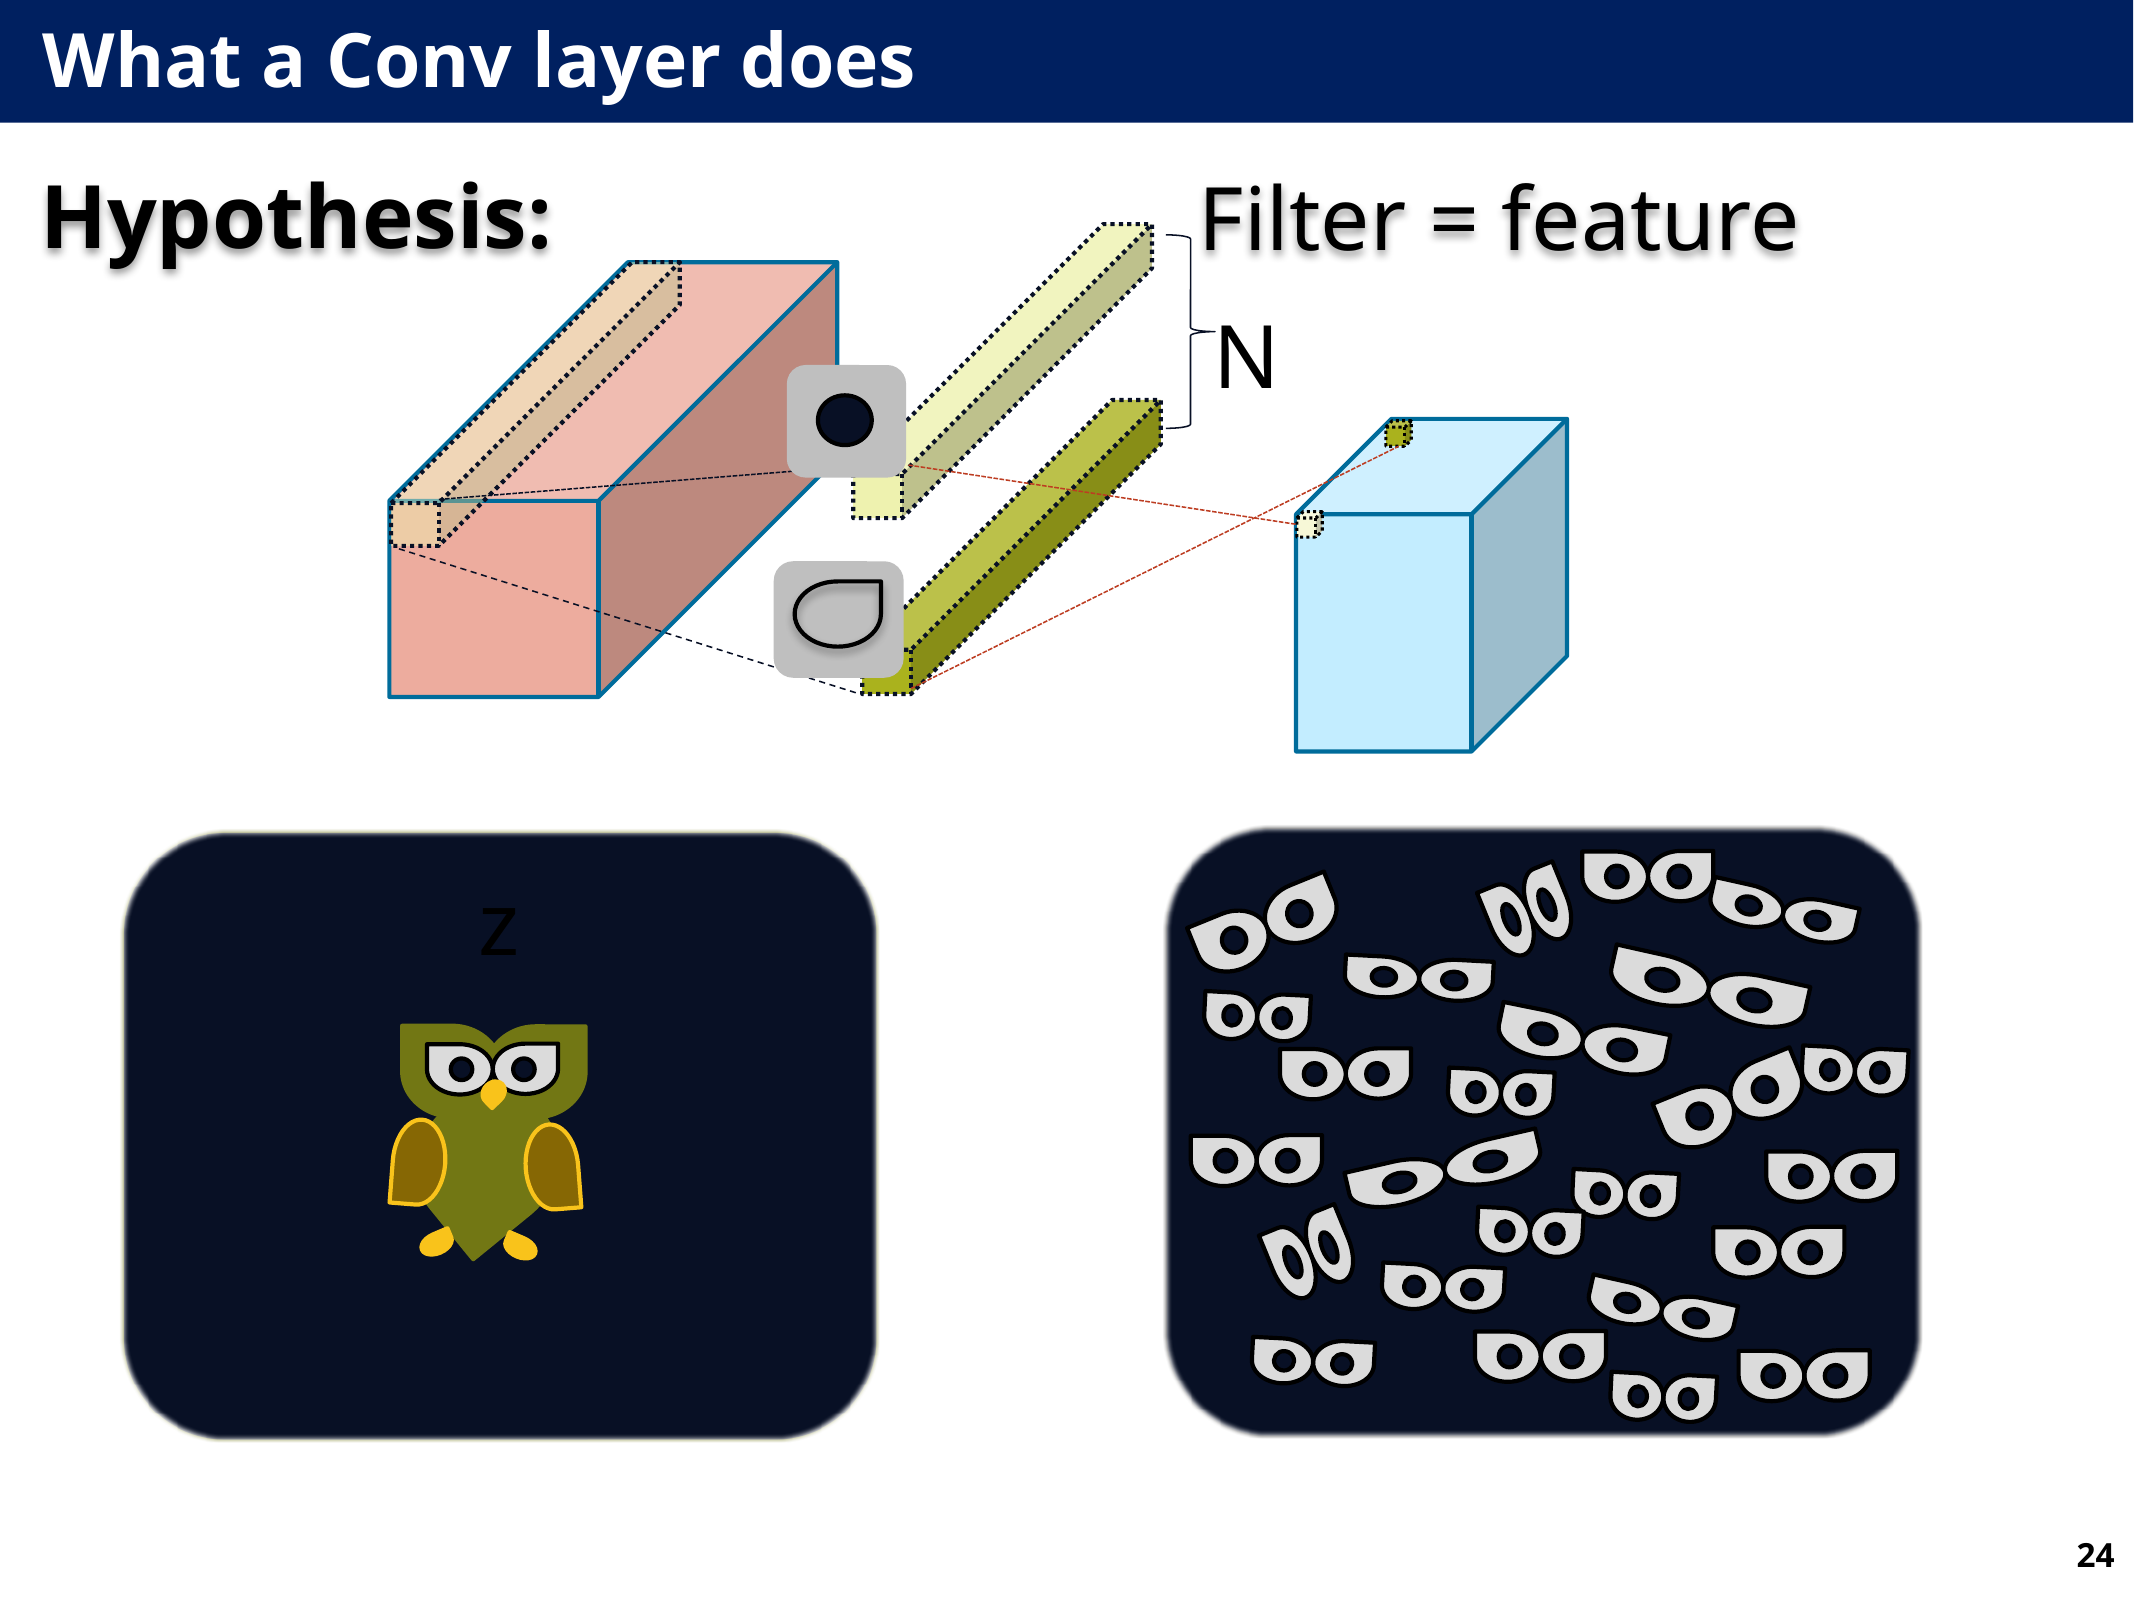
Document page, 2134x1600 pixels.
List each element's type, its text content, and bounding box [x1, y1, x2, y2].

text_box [392, 1025, 586, 1258]
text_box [773, 364, 907, 678]
slide_number 24 [1632, 1514, 2130, 1600]
title What a Conv layer does [0, 0, 2134, 123]
text_box Hypothesis: [25, 153, 568, 274]
text_box z [130, 839, 871, 1435]
text_box Filter = feature [1184, 155, 1815, 276]
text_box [389, 223, 1568, 752]
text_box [1164, 826, 1921, 1437]
